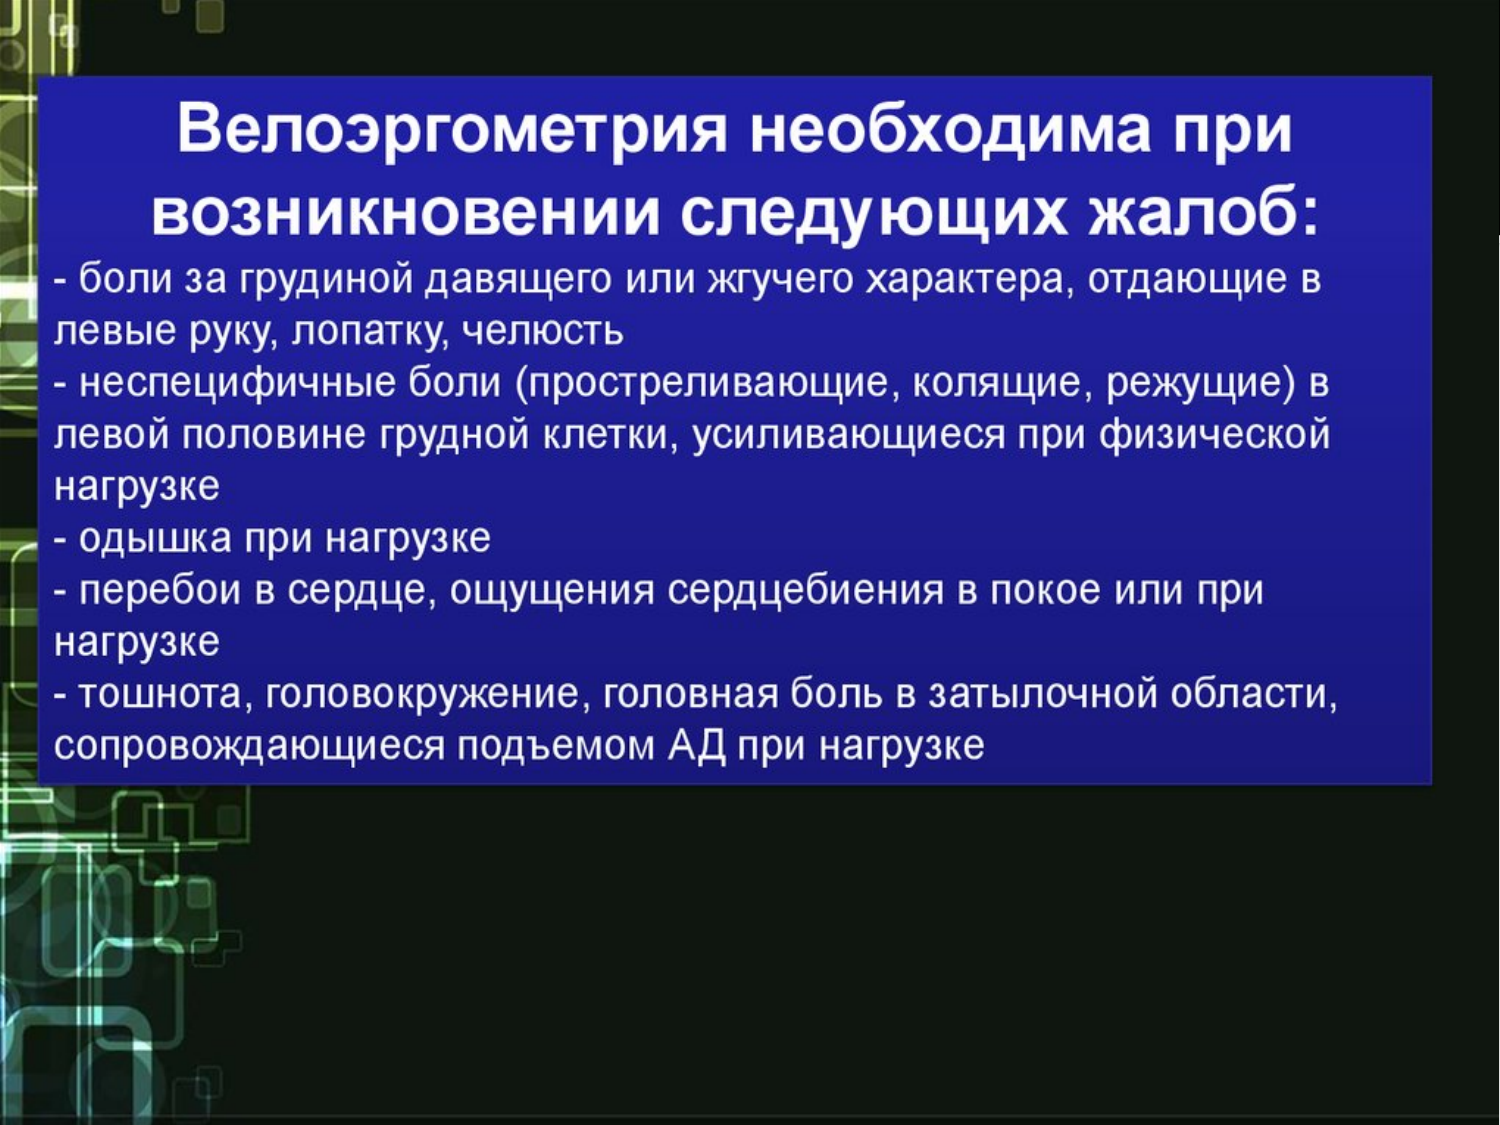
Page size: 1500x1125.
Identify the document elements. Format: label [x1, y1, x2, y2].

list [0, 0, 1500, 1125]
